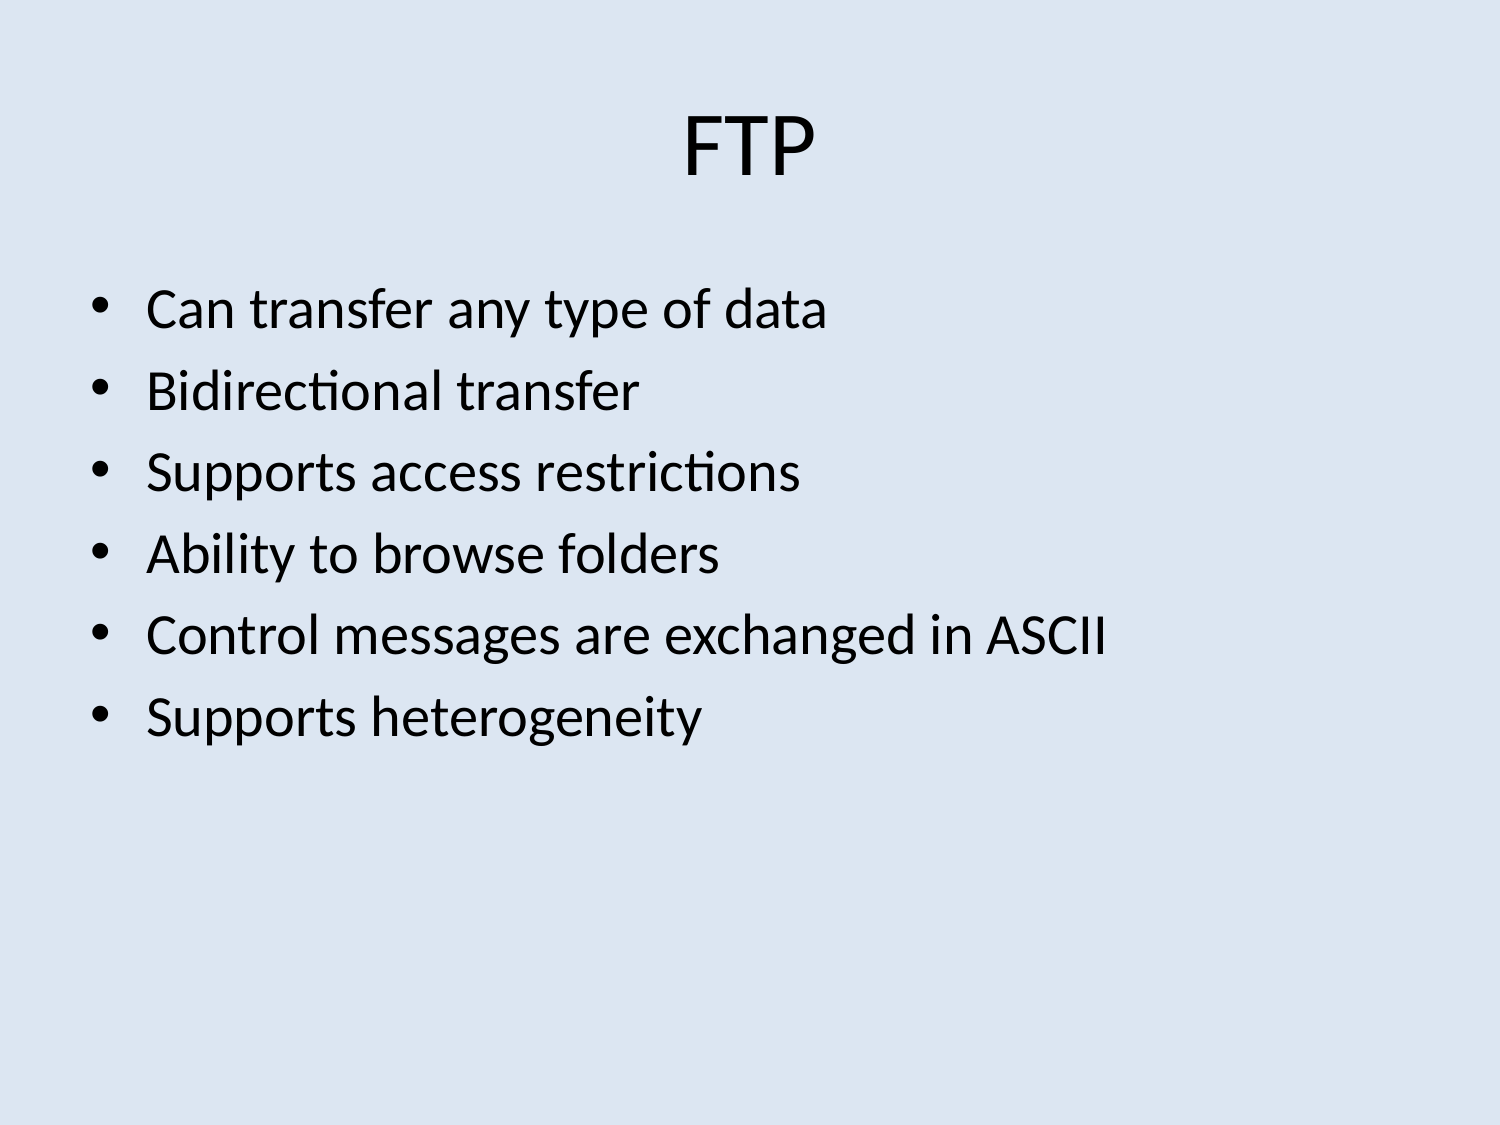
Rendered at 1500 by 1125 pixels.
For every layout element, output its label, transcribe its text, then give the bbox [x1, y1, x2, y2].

list Can transfer any type of data Bidirectional transfer Supports access restrictions Ability to browse folders Control messages are exchanged in ASCII Supports heterogeneity [75, 262, 1425, 1005]
title FTP [75, 45, 1425, 233]
